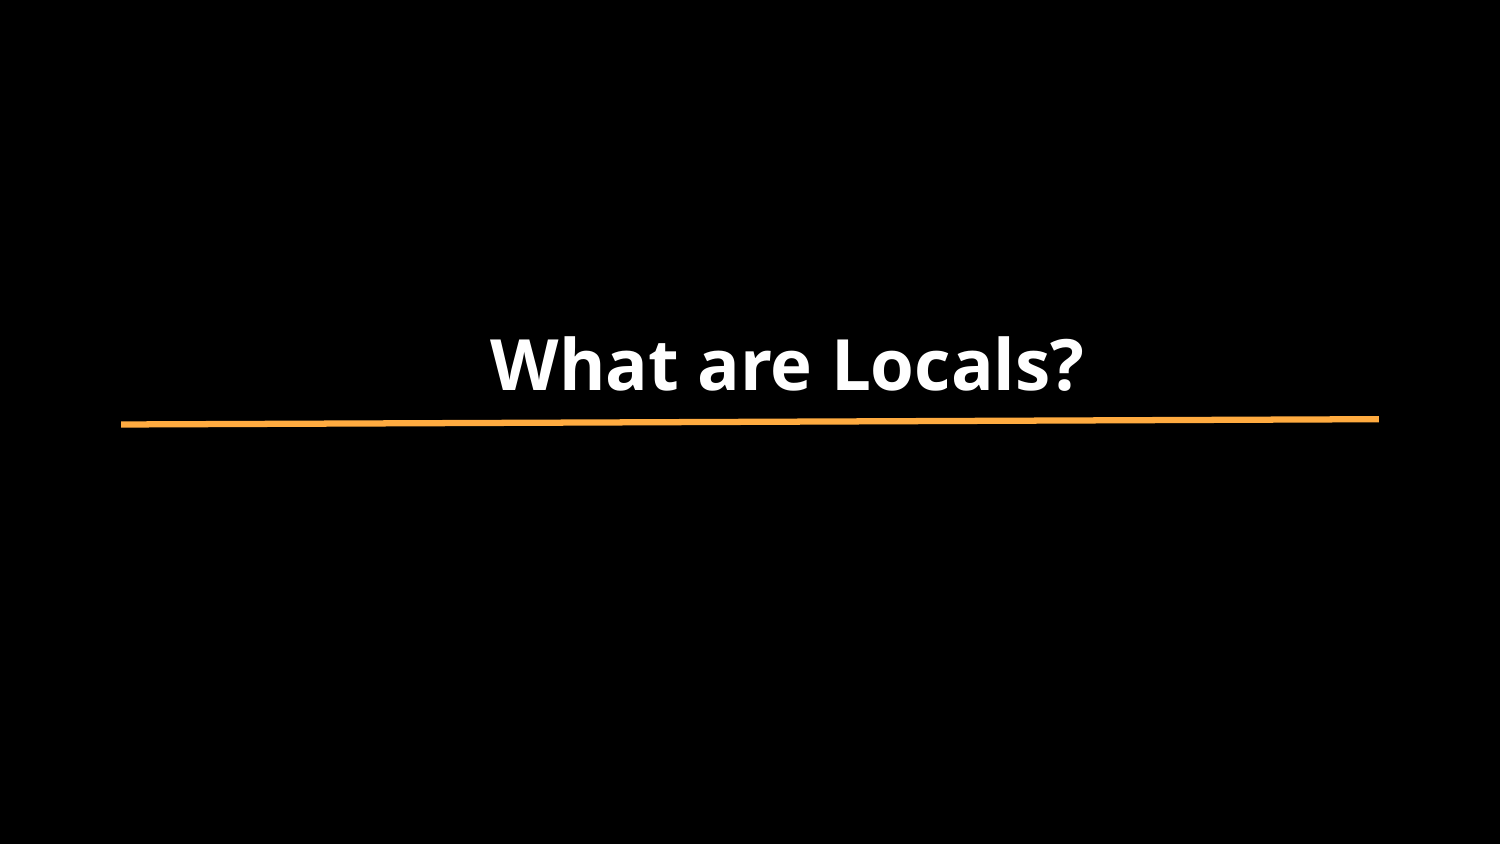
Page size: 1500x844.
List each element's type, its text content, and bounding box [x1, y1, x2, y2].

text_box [120, 418, 1380, 425]
text_box What are Locals? [332, 305, 1168, 417]
